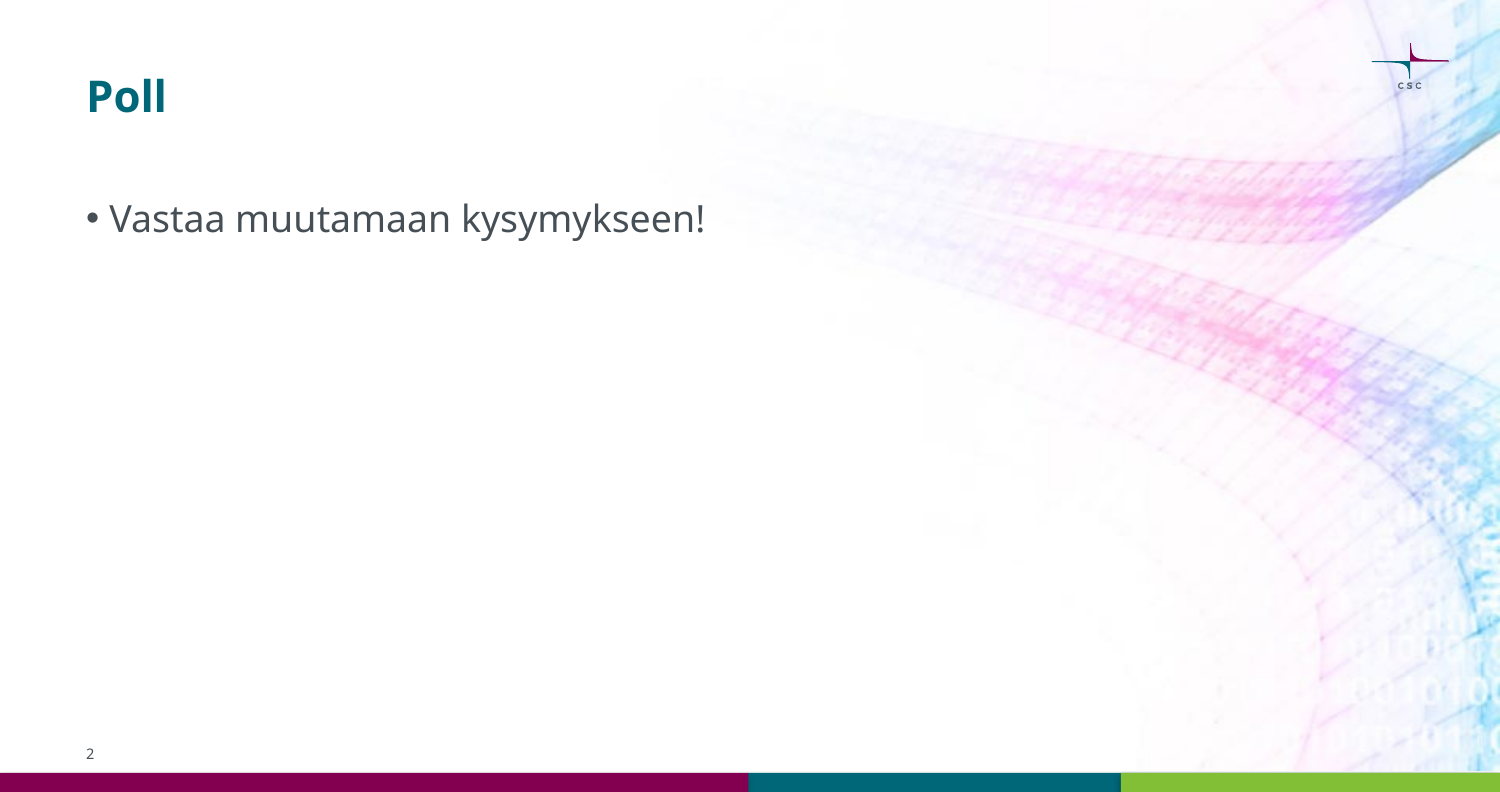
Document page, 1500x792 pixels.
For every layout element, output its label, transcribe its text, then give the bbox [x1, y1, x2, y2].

picture [0, 0, 1500, 771]
list Vastaa muutamaan kysymykseen! [75, 184, 1087, 708]
title Poll [75, 28, 1345, 161]
slide_number 2 [75, 736, 181, 773]
